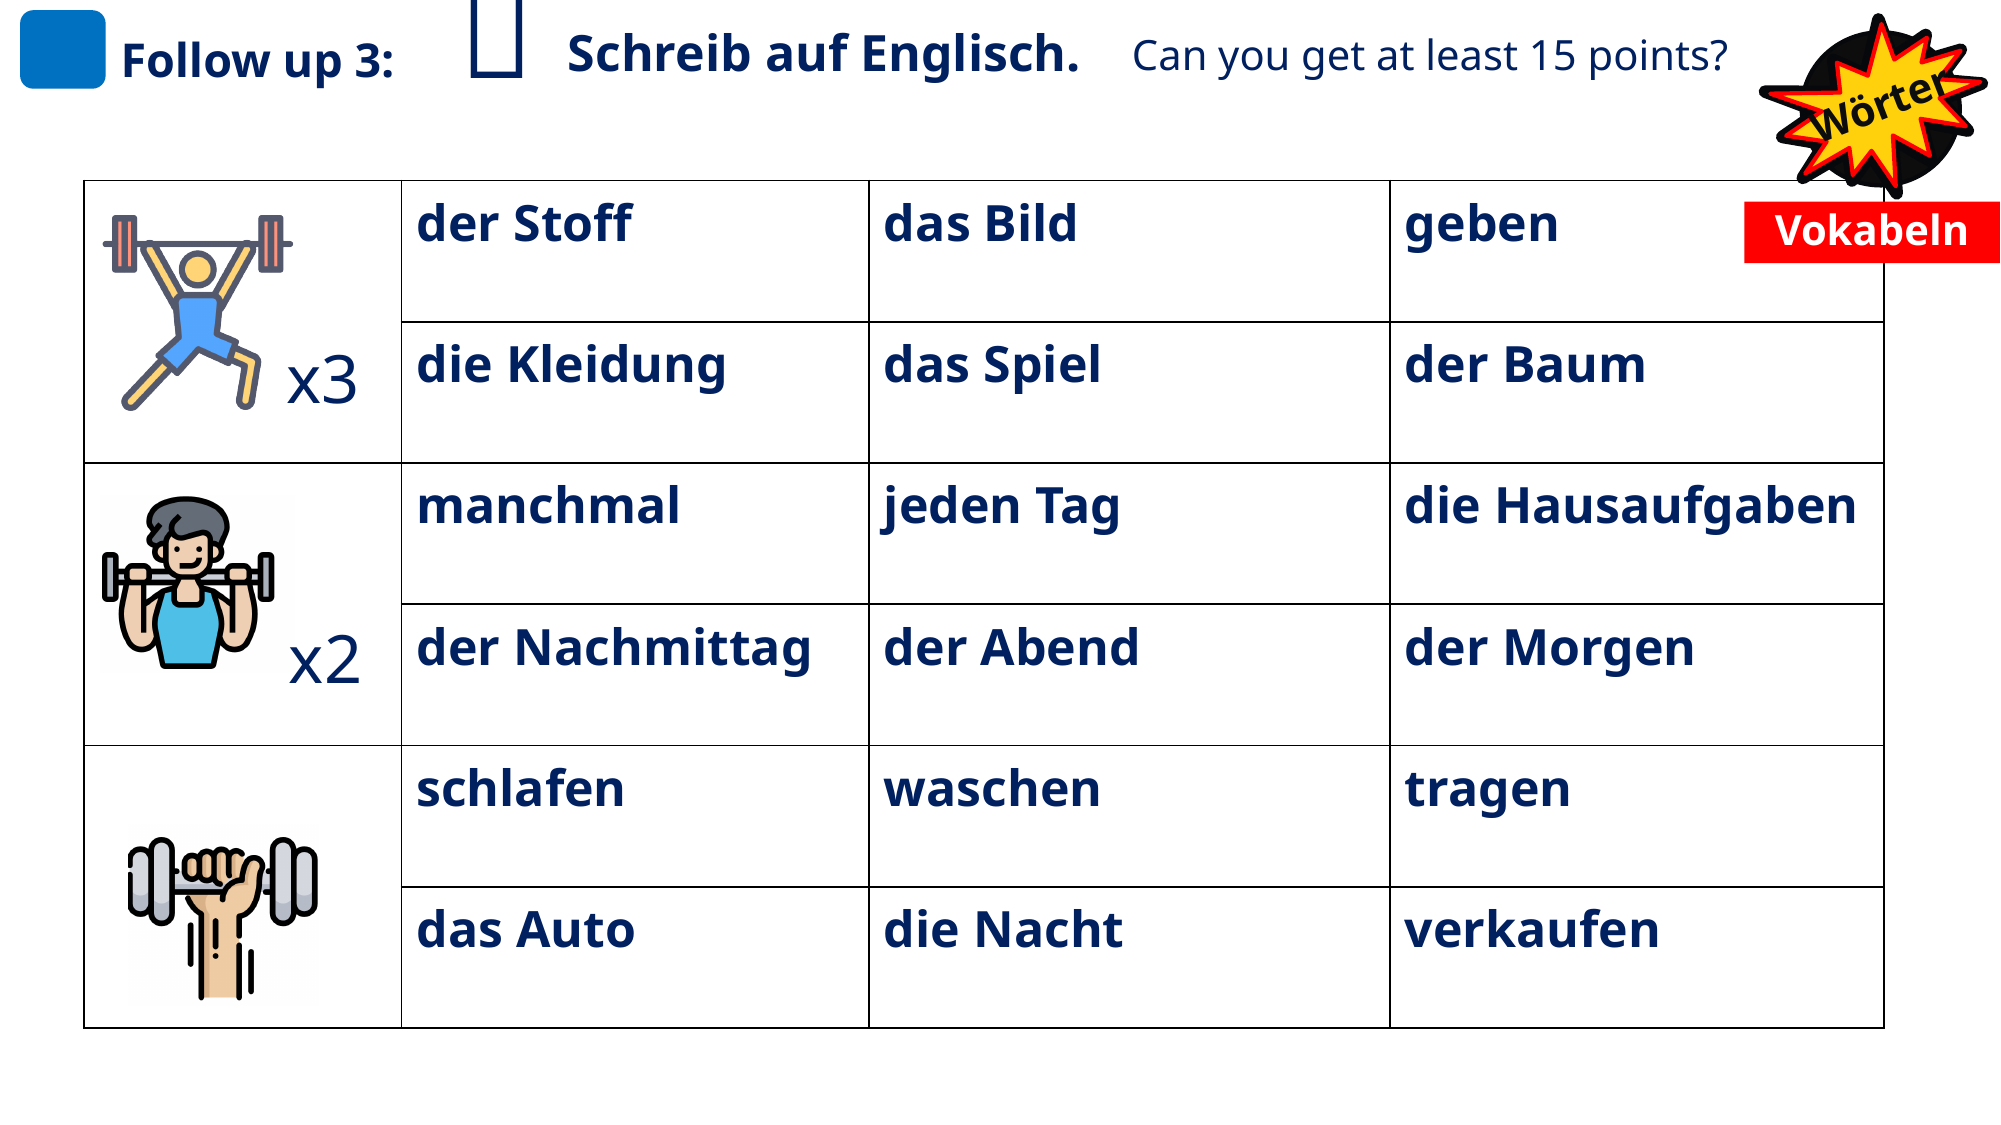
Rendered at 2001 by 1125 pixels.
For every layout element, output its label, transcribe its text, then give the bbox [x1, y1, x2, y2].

text_box  [444, 0, 623, 111]
picture [99, 495, 295, 674]
text_box x3 [271, 329, 375, 425]
table_cell waschen [870, 746, 1389, 886]
table_cell der Nachmittag [402, 605, 868, 745]
title Follow up 3: [105, 14, 444, 110]
table_cell [85, 746, 401, 1027]
text_box [20, 10, 106, 89]
table_header das Bild [870, 181, 1389, 321]
text_box x2 [274, 609, 378, 705]
table_header der Stoff [402, 181, 868, 321]
table_cell das Spiel [870, 323, 1389, 462]
table_cell [85, 464, 401, 745]
text_box Schreib auf Englisch. [623, 13, 1096, 89]
table_cell die Kleidung [402, 323, 868, 462]
table_header [85, 181, 401, 462]
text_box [1779, 26, 1984, 193]
text_box Can you get at least 15 points? [1117, 21, 1744, 86]
table_cell schlafen [402, 746, 868, 886]
picture [127, 824, 319, 1006]
table_cell der Morgen [1391, 605, 1883, 745]
table_cell die Hausaufgaben [1391, 464, 1883, 603]
table_cell verkaufen [1391, 888, 1883, 1027]
table_cell der Baum [1391, 323, 1883, 462]
table_cell tragen [1391, 746, 1883, 886]
picture [99, 215, 295, 411]
table_cell das Auto [402, 888, 868, 1027]
table_cell manchmal [402, 464, 868, 603]
table_cell jeden Tag [870, 464, 1389, 603]
table_cell die Nacht [870, 888, 1389, 1027]
table_header geben [1391, 181, 1883, 321]
table_cell der Abend [870, 605, 1389, 745]
text_box Vokabeln [1744, 201, 2000, 264]
